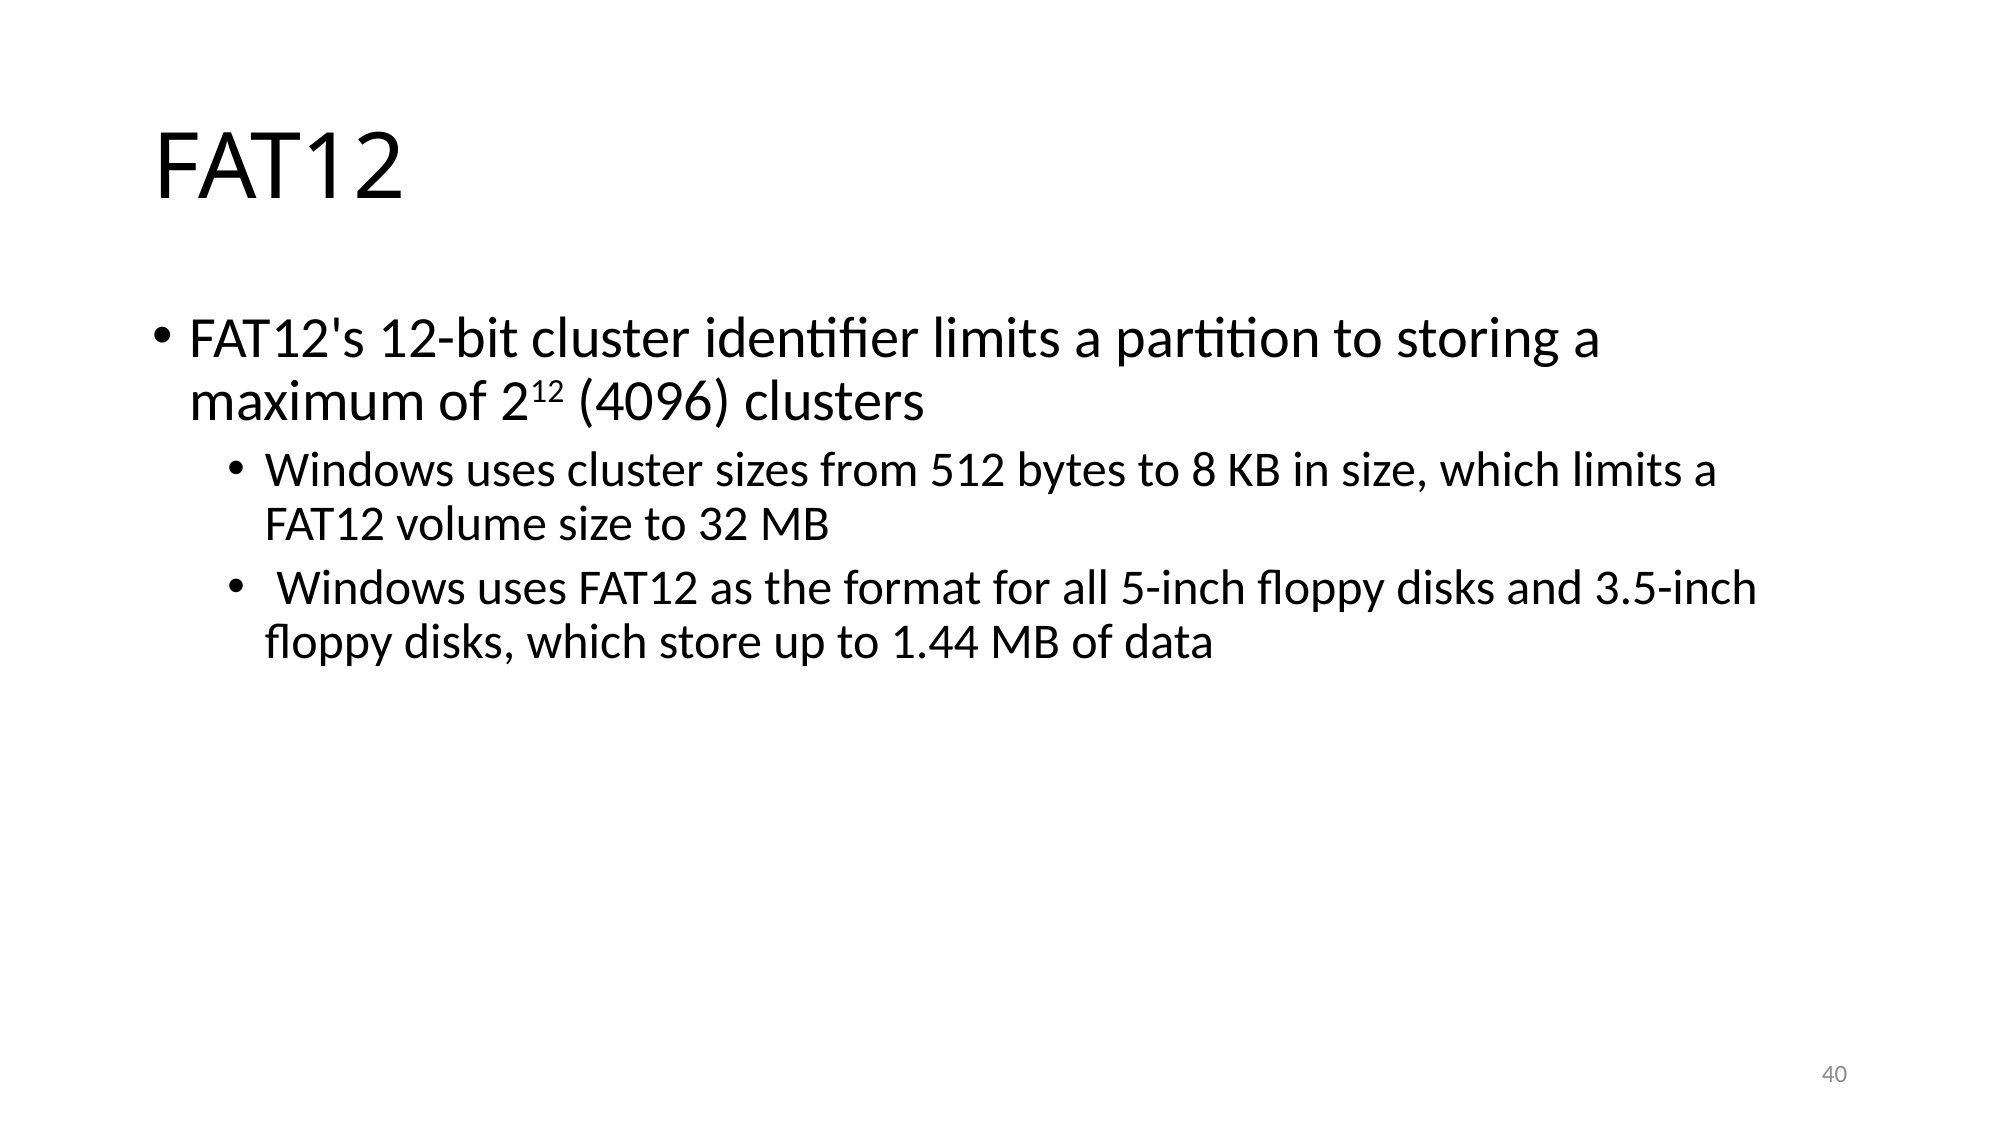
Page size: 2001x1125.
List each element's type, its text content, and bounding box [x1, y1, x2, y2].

list FAT12's 12-bit cluster identifier limits a partition to storing a maximum of 212 (4096) clusters Windows uses cluster sizes from 512 bytes to 8 KB in size, which limits a FAT12 volume size to 32 MB Windows uses FAT12 as the format for all 5-inch floppy disks and 3.5-inch floppy disks, which store up to 1.44 MB of data [137, 299, 1863, 1014]
title FAT12 [137, 59, 1863, 278]
slide_number 40 [1412, 1042, 1863, 1103]
